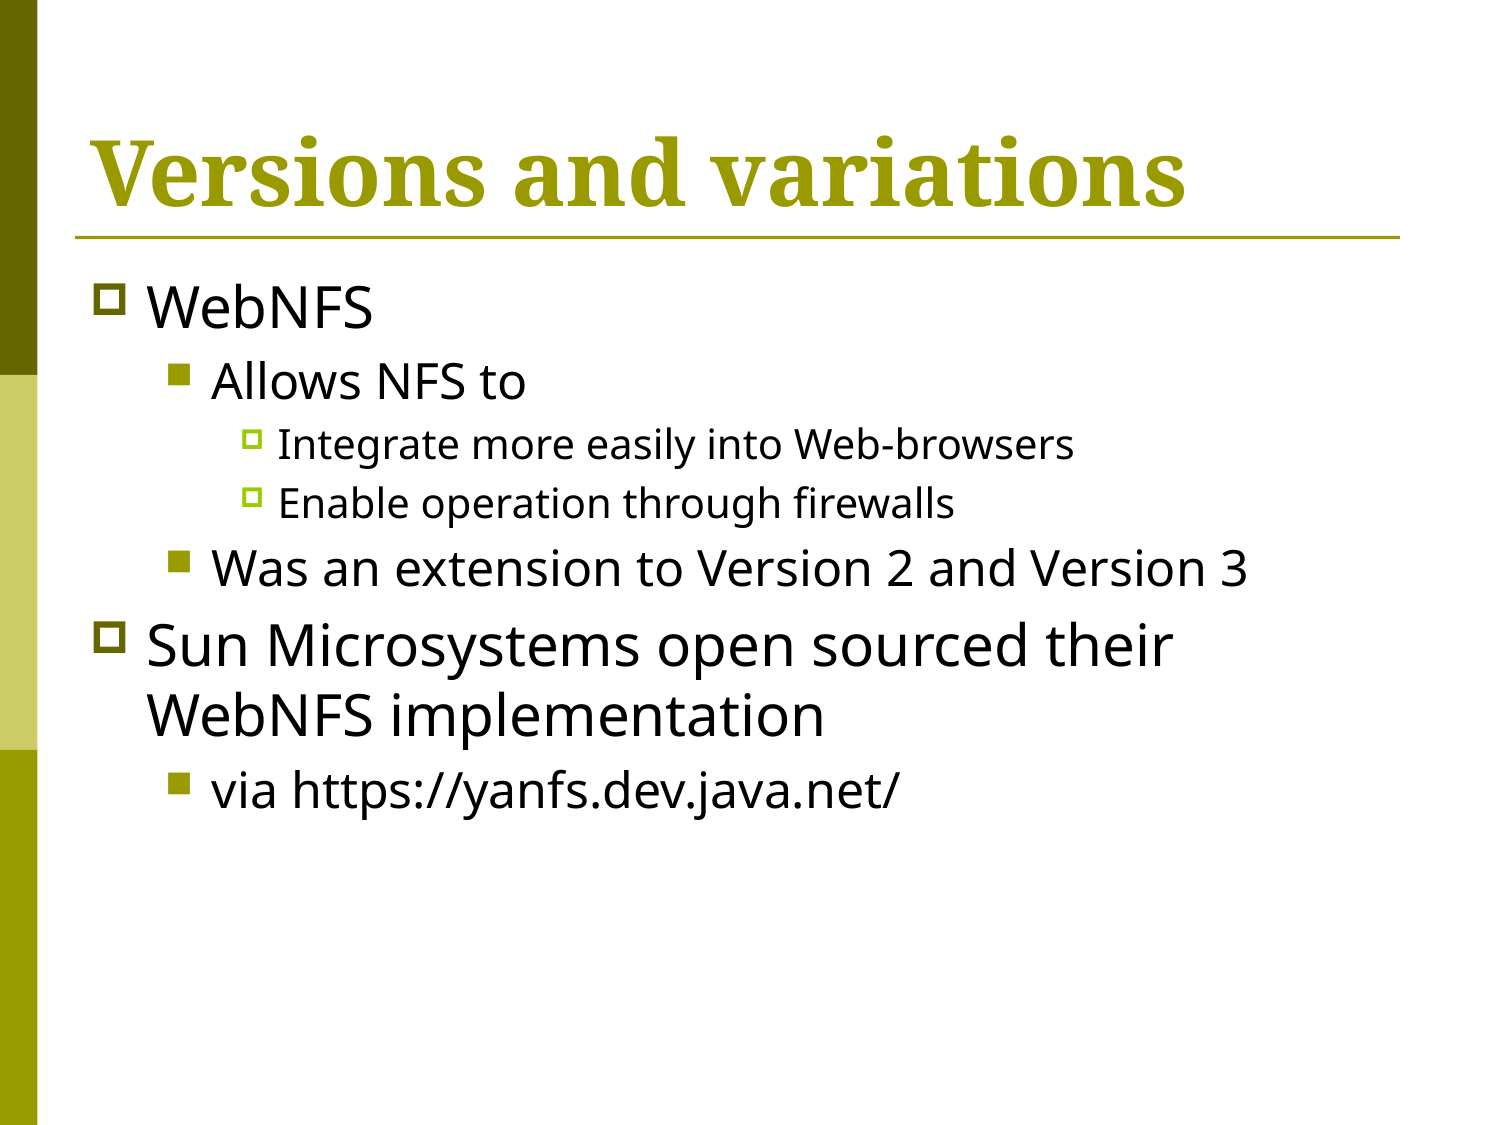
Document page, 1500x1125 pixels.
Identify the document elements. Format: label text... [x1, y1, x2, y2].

title Versions and variations [74, 45, 1426, 233]
list WebNFS Allows NFS to Integrate more easily into Web-browsers Enable operation through firewalls Was an extension to Version 2 and Version 3 Sun Microsystems open sourced their WebNFS implementation via https://yanfs.dev.java.net/ [74, 262, 1426, 1006]
